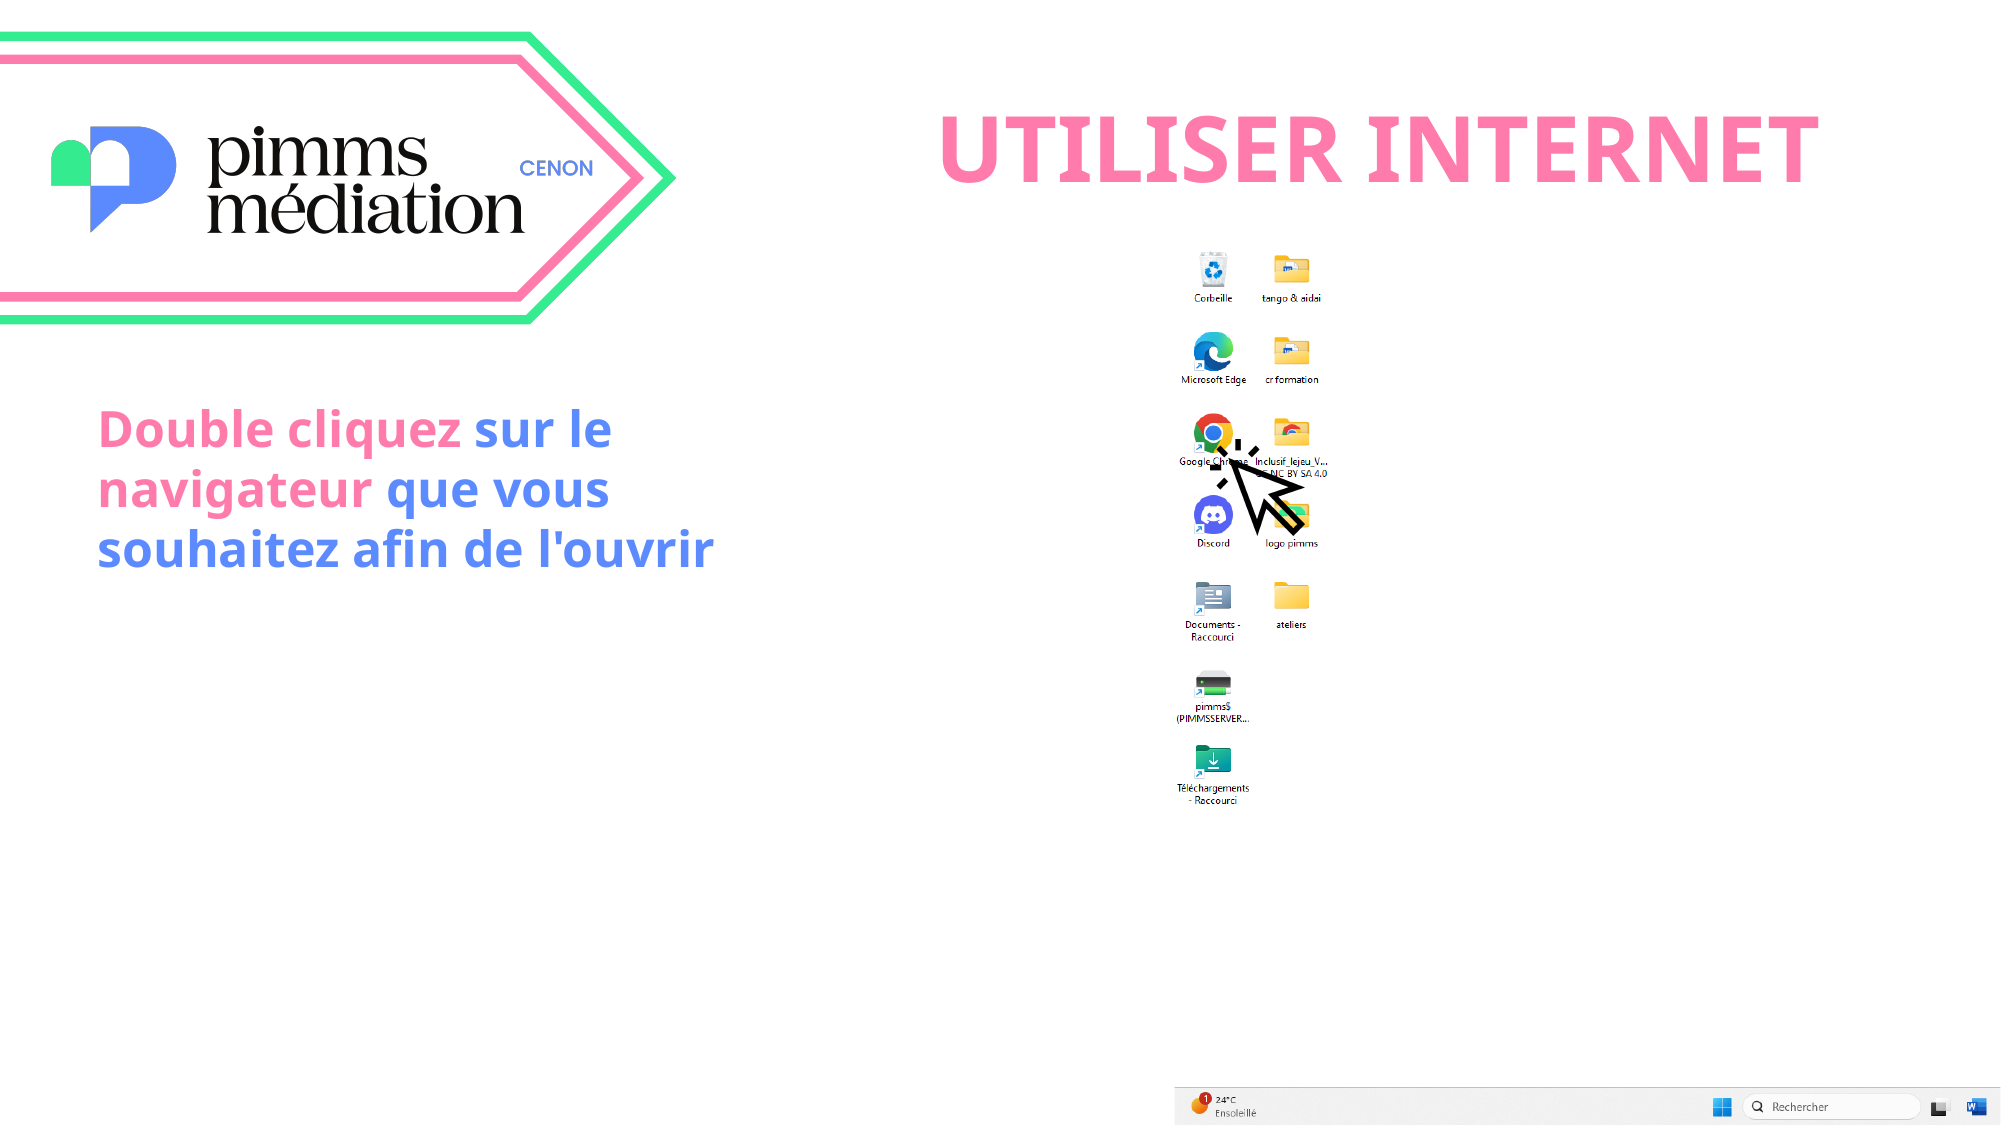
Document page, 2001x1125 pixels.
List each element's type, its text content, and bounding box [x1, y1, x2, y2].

text_box Double cliquez sur le navigateur que vous souhaitez afin de l'ouvrir [82, 389, 837, 585]
text_box UTILISER INTERNET [774, 82, 1983, 208]
text_box [0, 34, 542, 48]
text_box [0, 298, 553, 322]
picture [0, 48, 669, 298]
picture [1174, 242, 2001, 1125]
